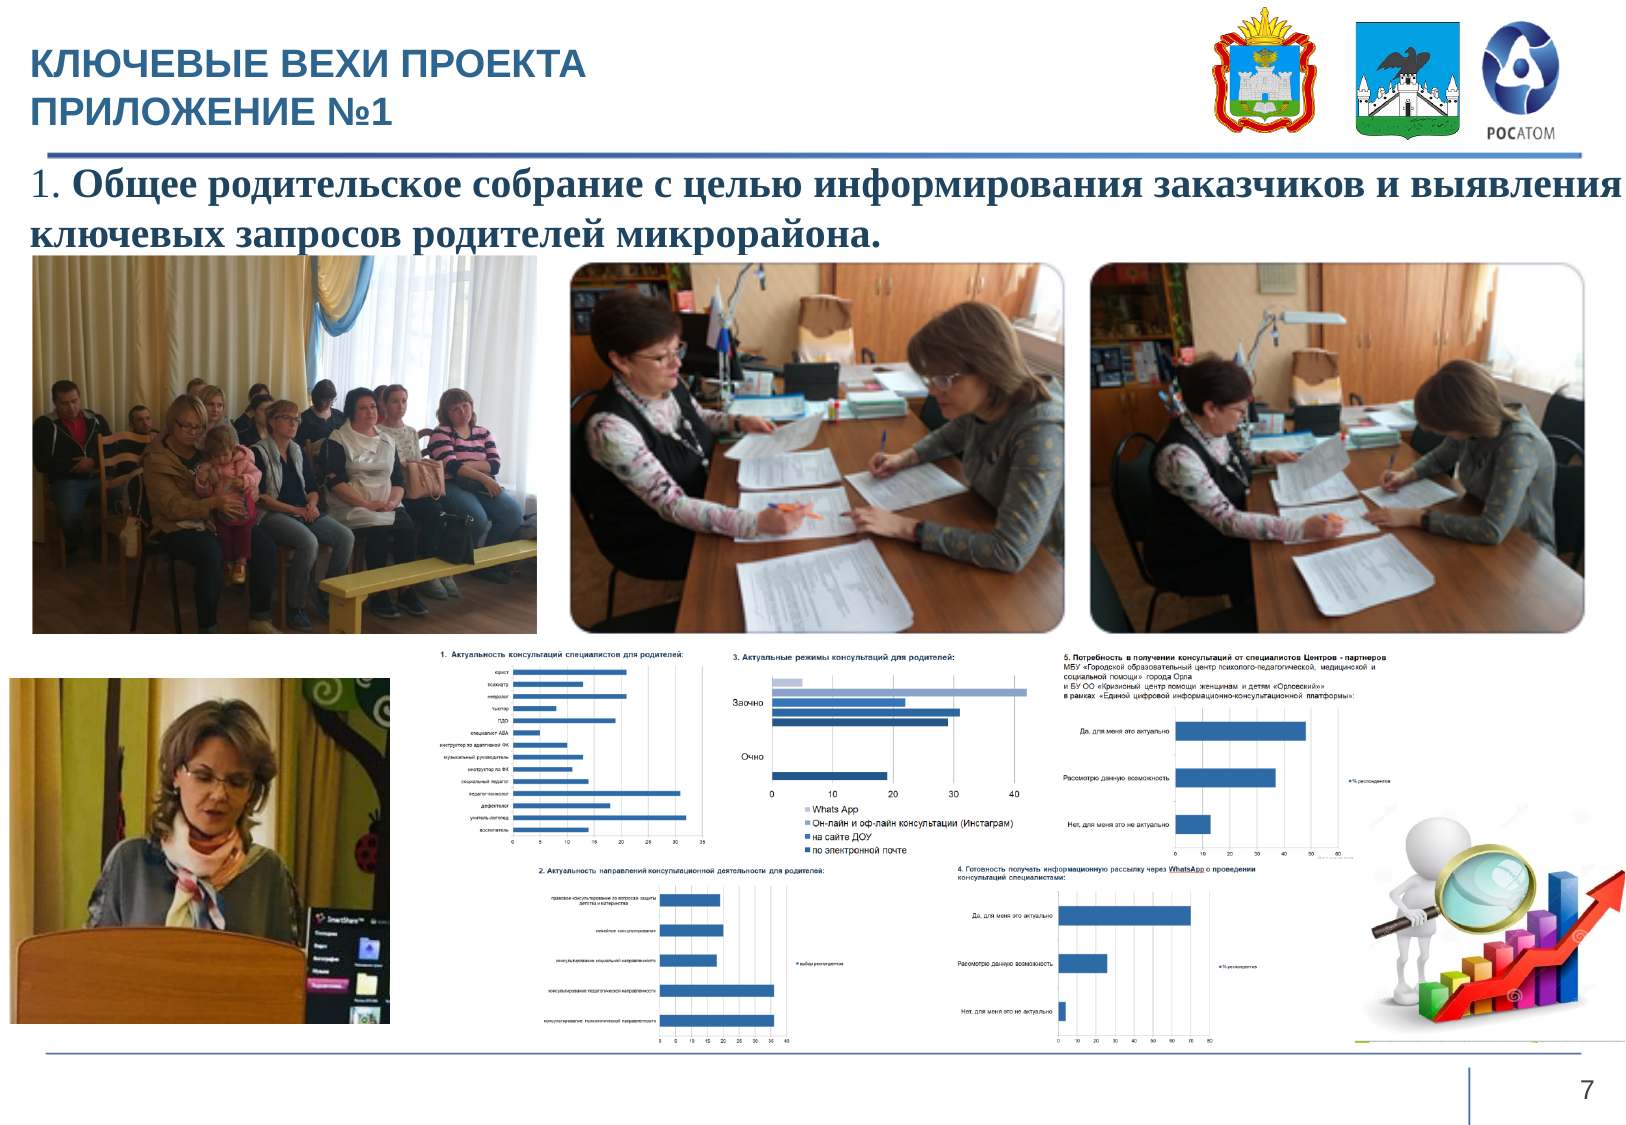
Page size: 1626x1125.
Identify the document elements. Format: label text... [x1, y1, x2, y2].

slide_number 7 [1477, 1058, 1606, 1119]
picture [0, 0, 1626, 1125]
text_box КЛЮЧЕВЫЕ ВЕХИ ПРОЕКТА ПРИЛОЖЕНИЕ №1 1. Общее родительское собрание с целью информирования заказчиков и выявления ключевых запросов родителей микрорайона. [15, 30, 1625, 264]
